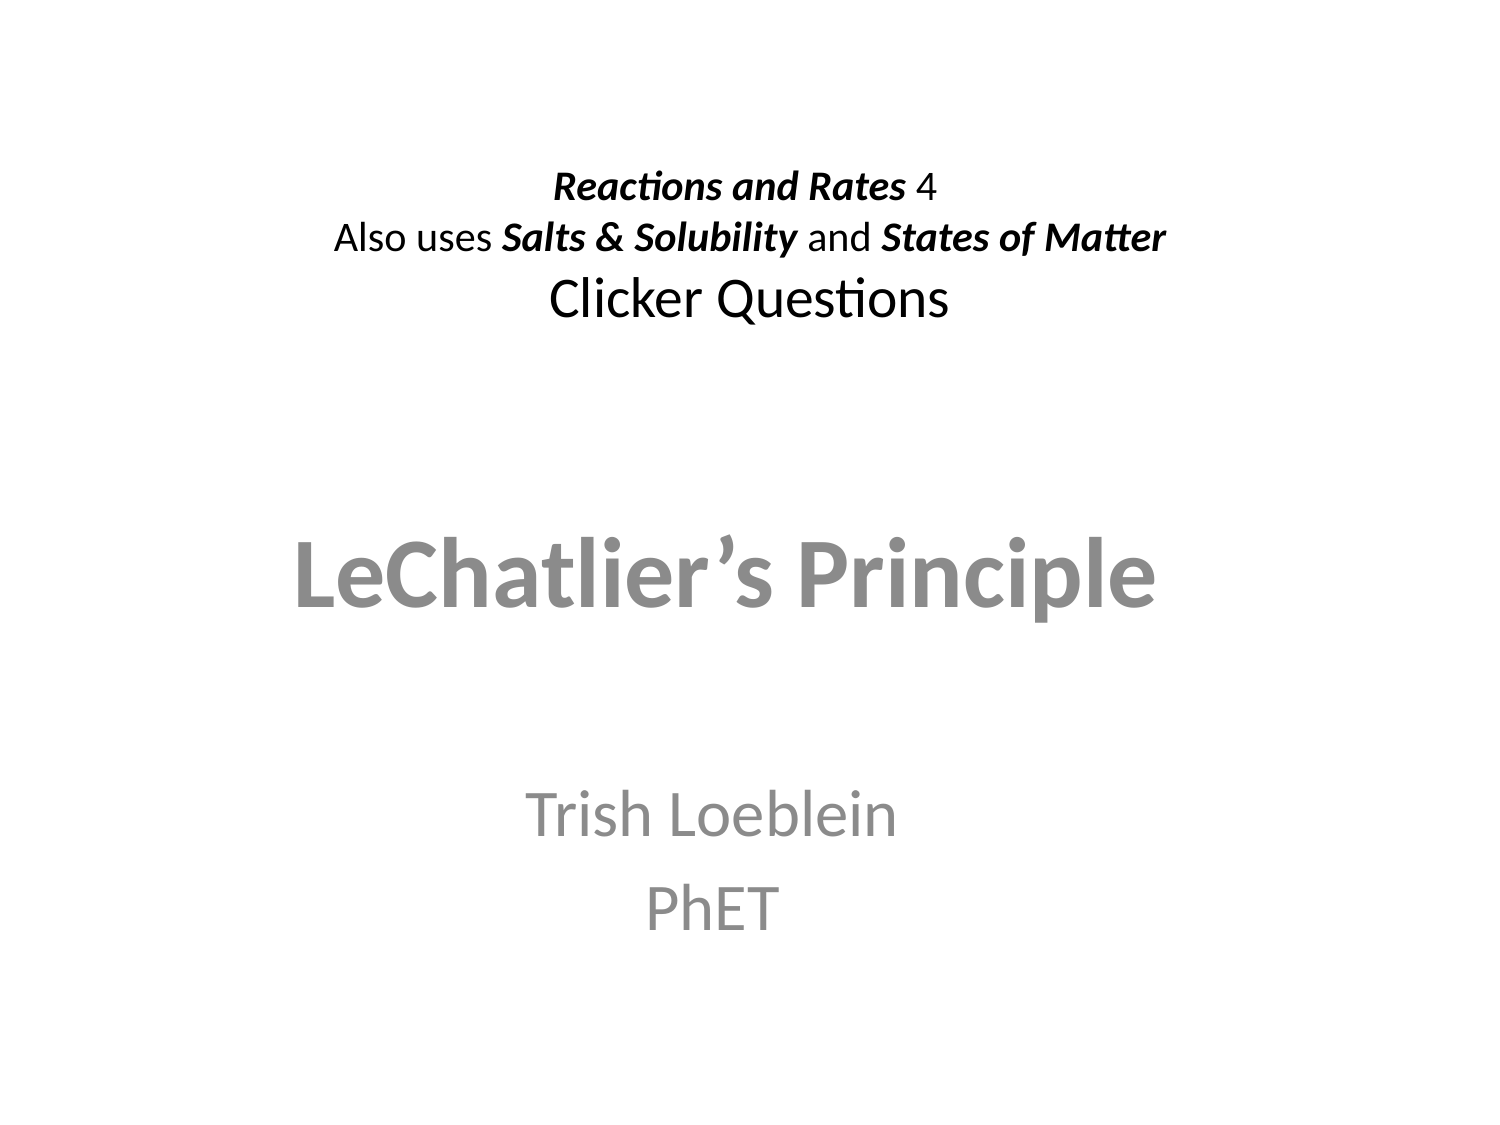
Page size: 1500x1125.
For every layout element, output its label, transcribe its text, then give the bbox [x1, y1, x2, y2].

text_box Trish Loeblein PhET [187, 762, 1238, 1050]
subtitle LeChatlier’s Principle [150, 500, 1325, 688]
title Reactions and Rates 4 Also uses Salts & Solubility and States of Matter Clicker Questions [112, 149, 1388, 338]
